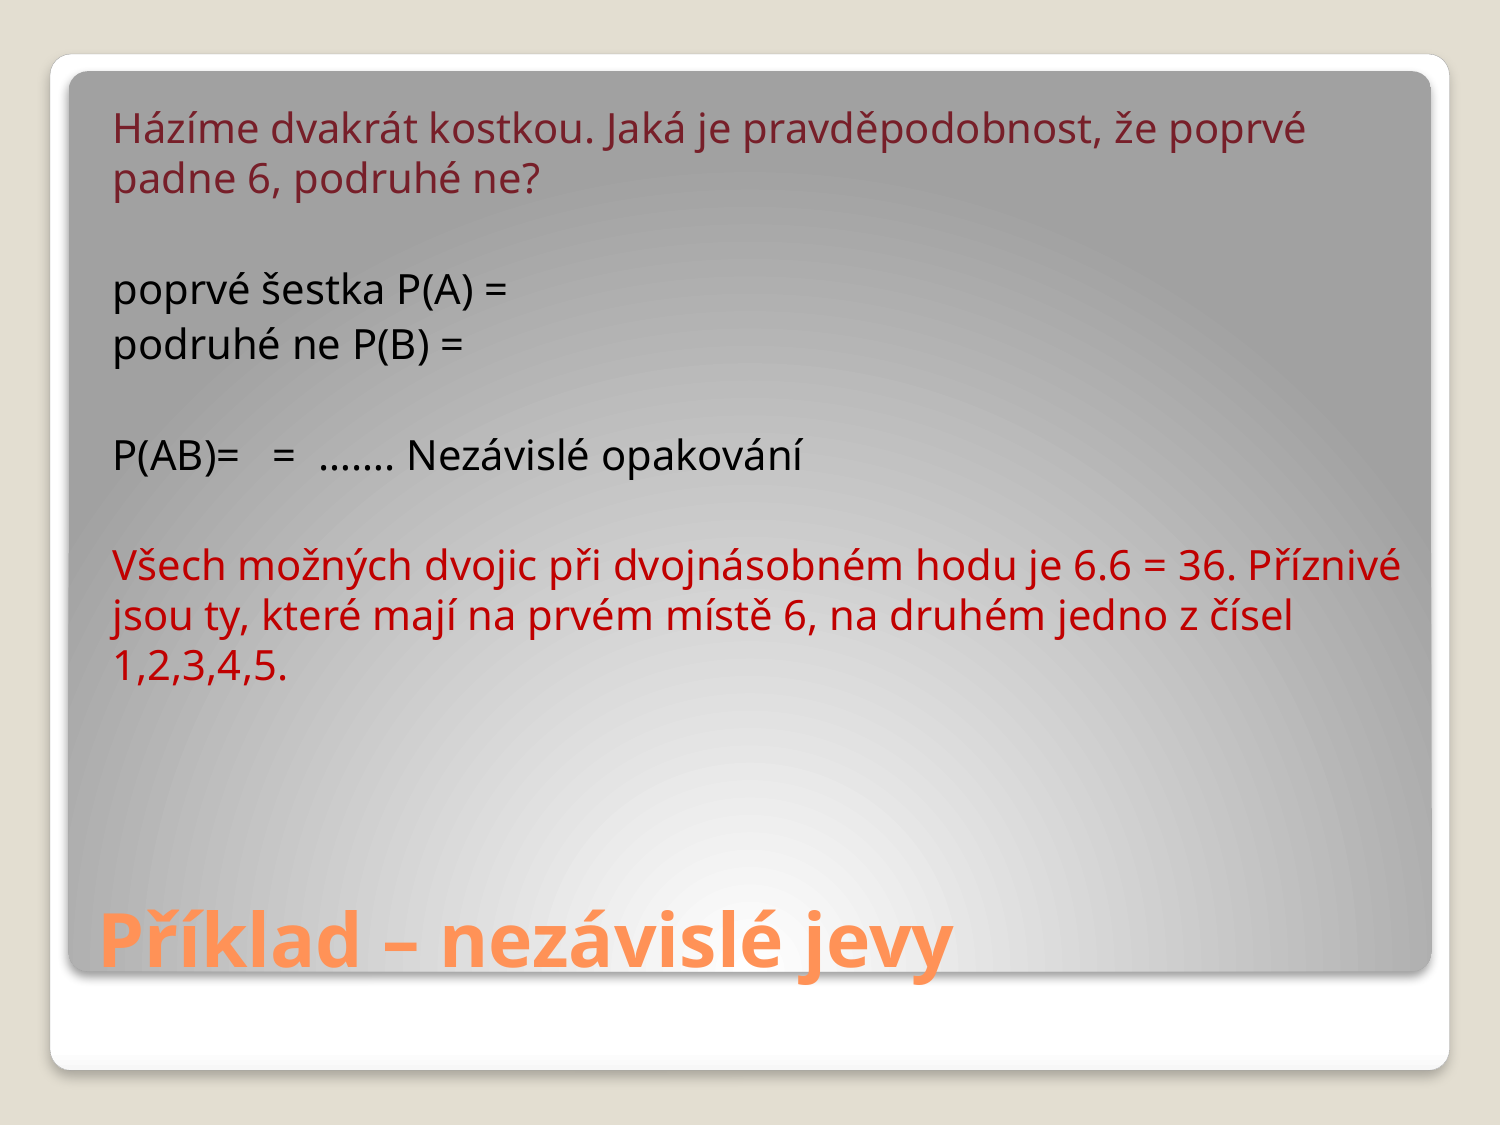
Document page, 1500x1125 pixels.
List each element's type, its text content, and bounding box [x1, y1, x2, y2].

title Příklad – nezávislé jevy [82, 817, 1425, 990]
